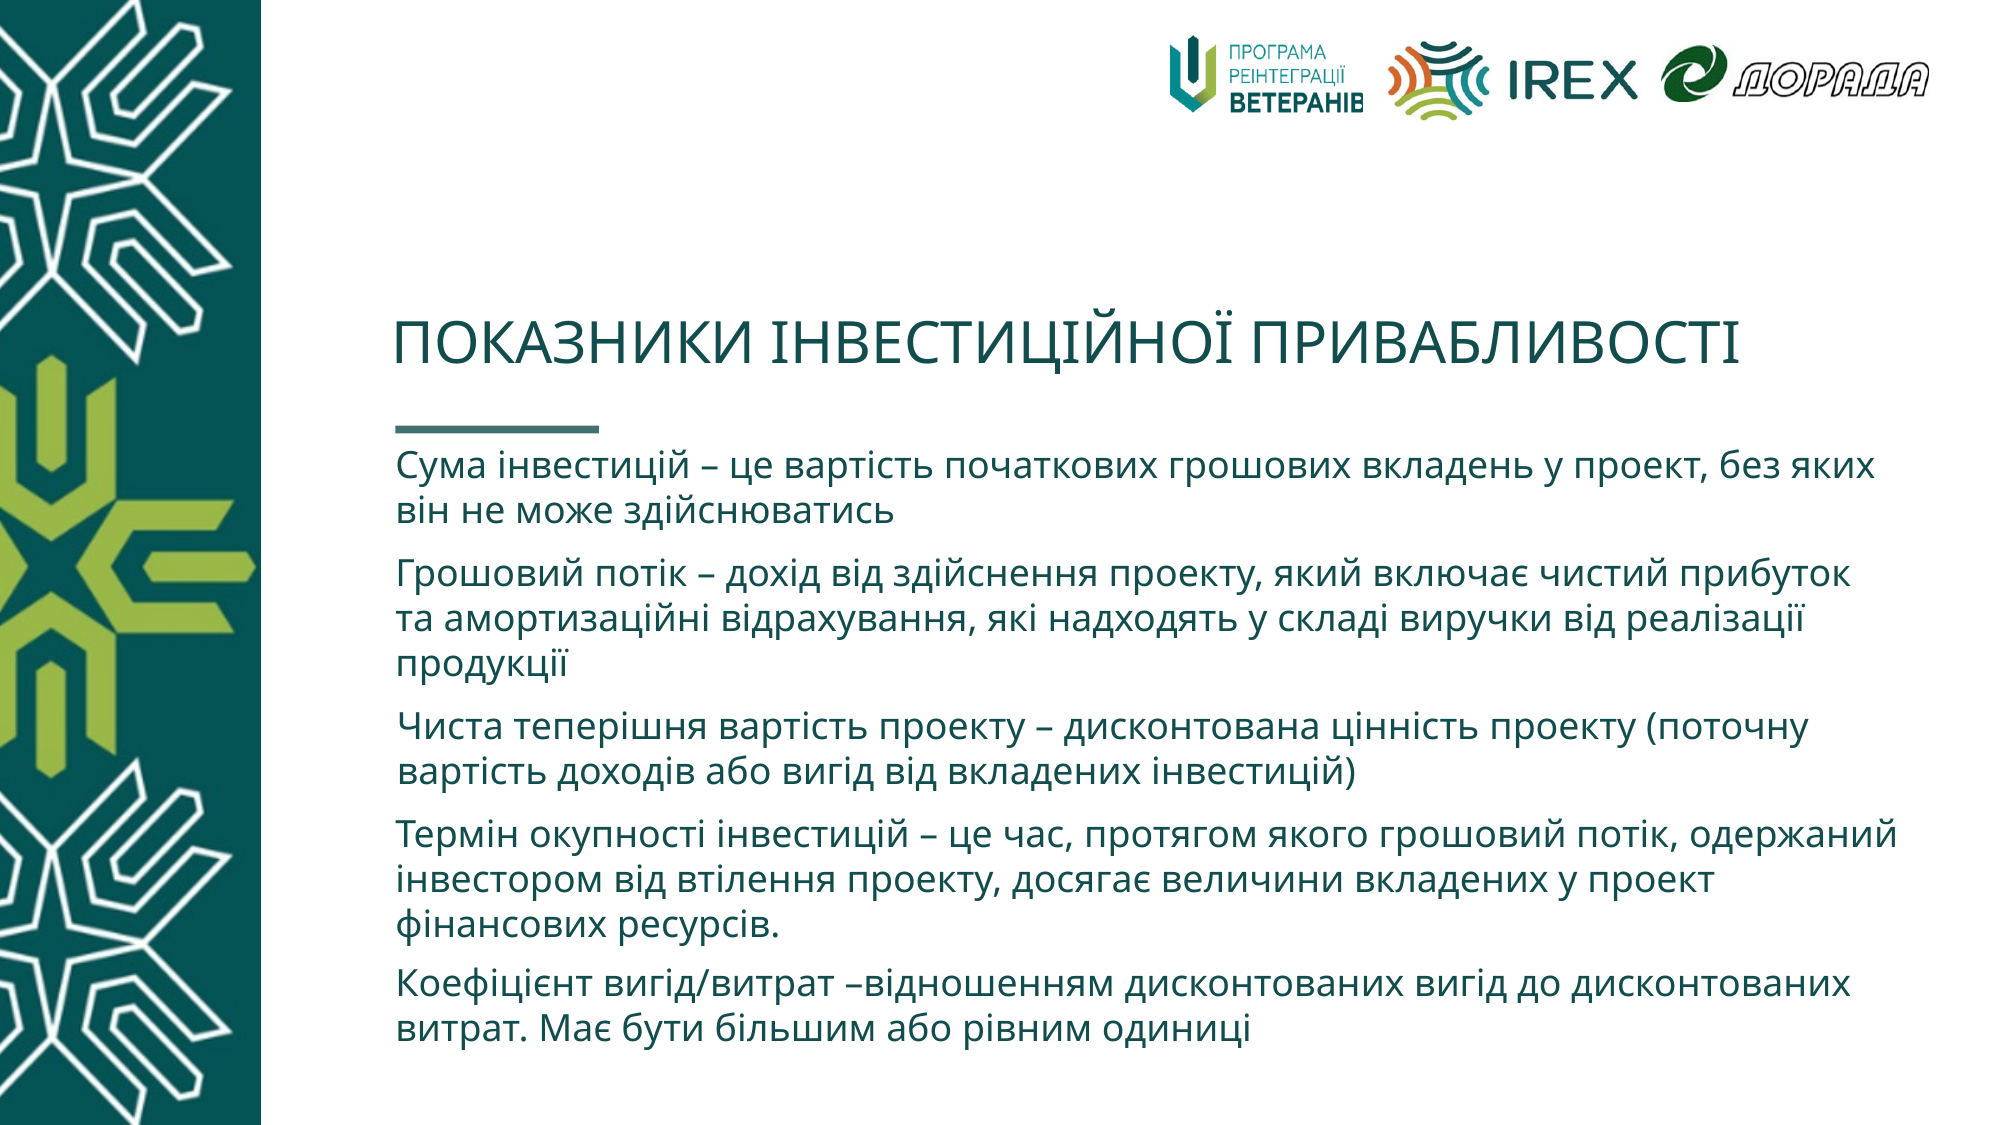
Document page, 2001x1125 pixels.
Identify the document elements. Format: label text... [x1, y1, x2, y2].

text_box [395, 425, 599, 433]
text_box Сума інвестицій – це вартість початкових грошових вкладень у проект, без яких він не може здійснюватись [324, 433, 1915, 539]
text_box Термін окупності інвестицій – це час, протягом якого грошовий потік, одержаний інвестором від втілення проекту, досягає величини вкладених у проект фінансових ресурсів. [324, 802, 1915, 951]
text_box Чиста теперішня вартість проекту – дисконтована цінність проекту (поточну вартість доходів або вигід від вкладених інвестицій) [325, 694, 1917, 800]
picture [0, 0, 261, 1125]
picture [1145, 15, 1929, 139]
text_box Коефіцієнт вигід/витрат –відношенням дисконтованих вигід до дисконтованих витрат. Має бути більшим або рівним одиниці [324, 951, 1915, 1057]
text_box ПОКАЗНИКИ ІНВЕСТИЦІЙНОЇ ПРИВАБЛИВОСТІ [376, 297, 1929, 383]
text_box Грошовий потік – дохід від здійснення проекту, який включає чистий прибуток та амортизаційні відрахування, які надходять у складі виручки від реалізації продукції [324, 541, 1915, 692]
